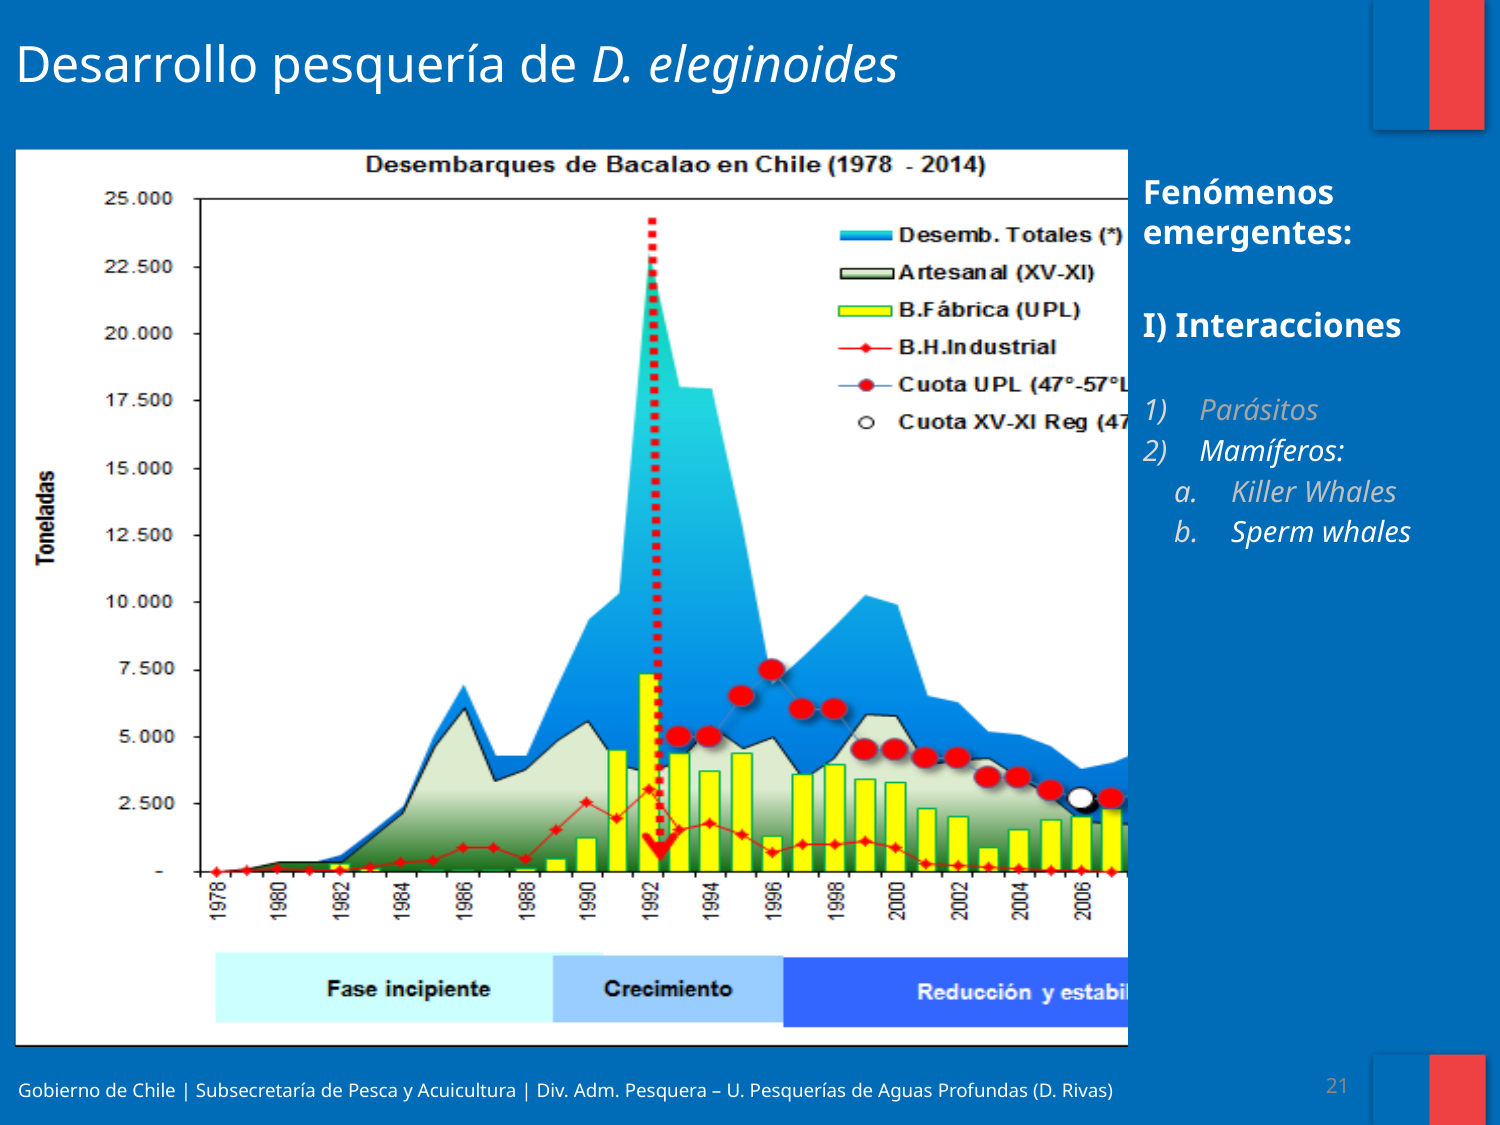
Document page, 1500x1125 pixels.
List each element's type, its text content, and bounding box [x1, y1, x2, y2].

picture [0, 0, 1500, 1125]
text_box Desarrollo pesquería de D. eleginoides [0, 24, 1365, 164]
text_box ‹#› [1325, 1070, 1365, 1103]
text_box Gobierno de Chile | Subsecretaría de Pesca y Acuicultura | Div. Adm. Pesquera – U. Pesquerías de Aguas Profundas (D. Rivas) [3, 1070, 1325, 1125]
text_box Fenómenos emergentes: I) Interacciones Parásitos Mamíferos: Killer Whales Sperm whales [1133, 164, 1477, 569]
